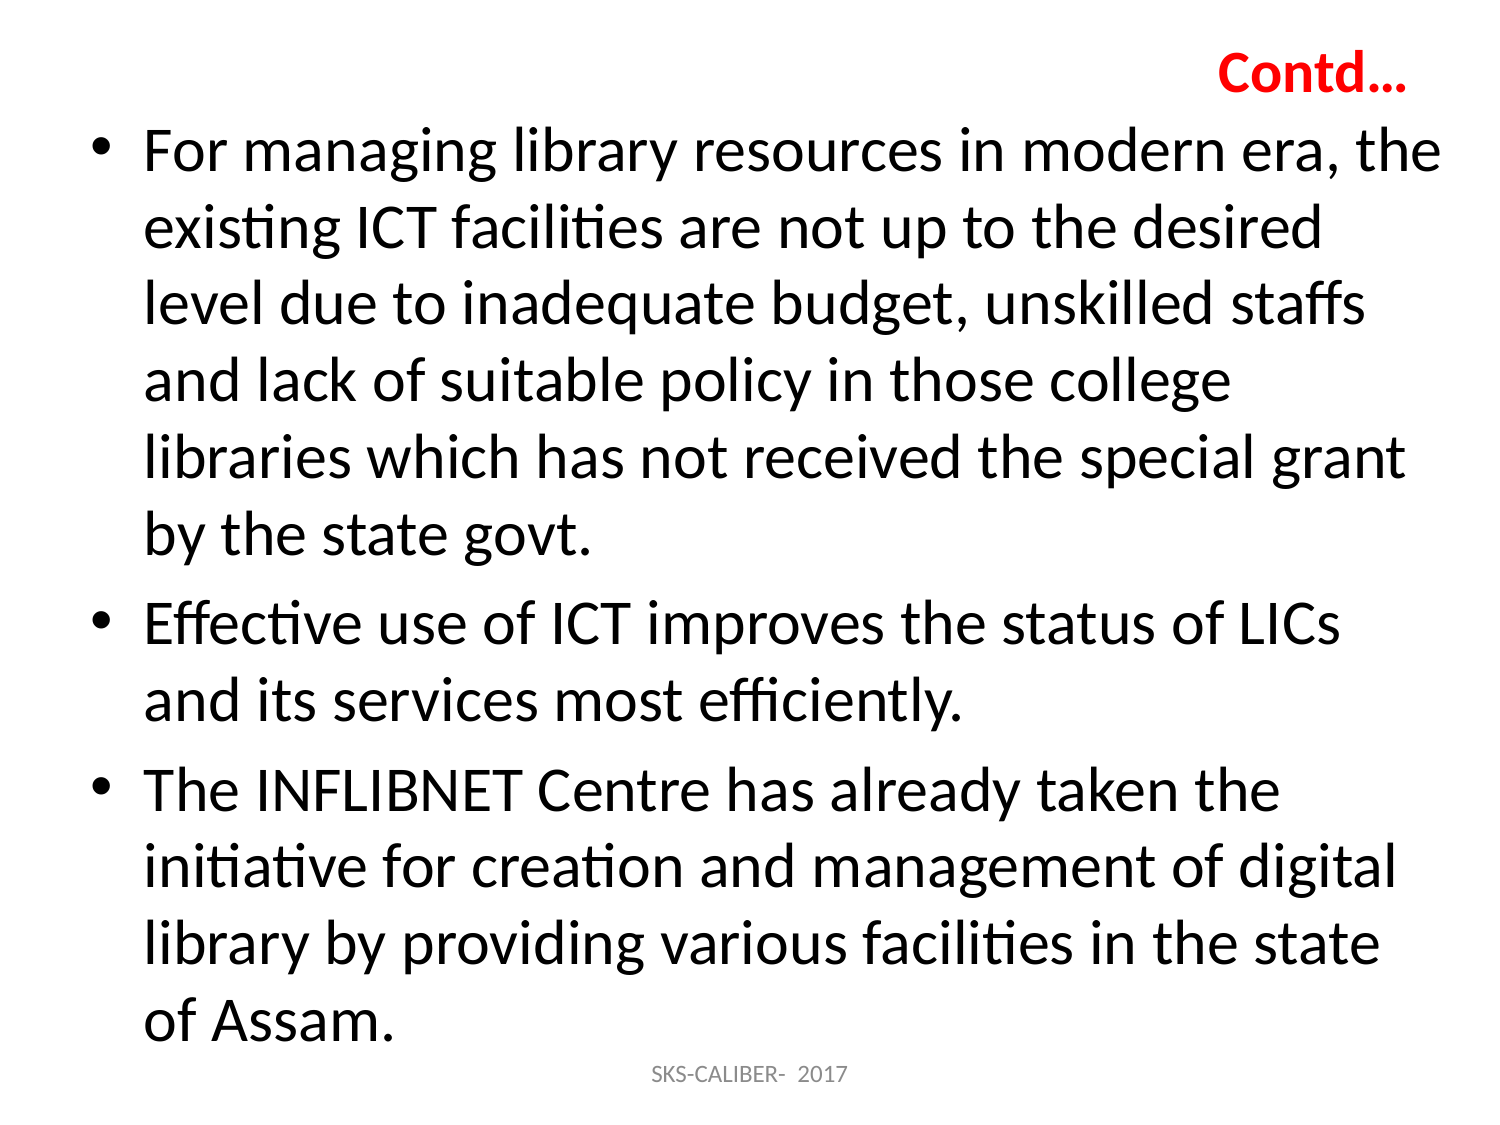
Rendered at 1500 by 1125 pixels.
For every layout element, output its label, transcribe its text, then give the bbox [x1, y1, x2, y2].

title Contd… [75, 24, 1425, 99]
footer SKS-CALIBER- 2017 [512, 1042, 988, 1103]
list For managing library resources in modern era, the existing ICT facilities are not up to the desired level due to inadequate budget, unskilled staffs and lack of suitable policy in those college libraries which has not received the special grant by the state govt. Effective use of ICT improves the status of LICs and its services most efficiently. The INFLIBNET Centre has already taken the initiative for creation and management of digital library by providing various facilities in the state of Assam. [75, 99, 1463, 1063]
